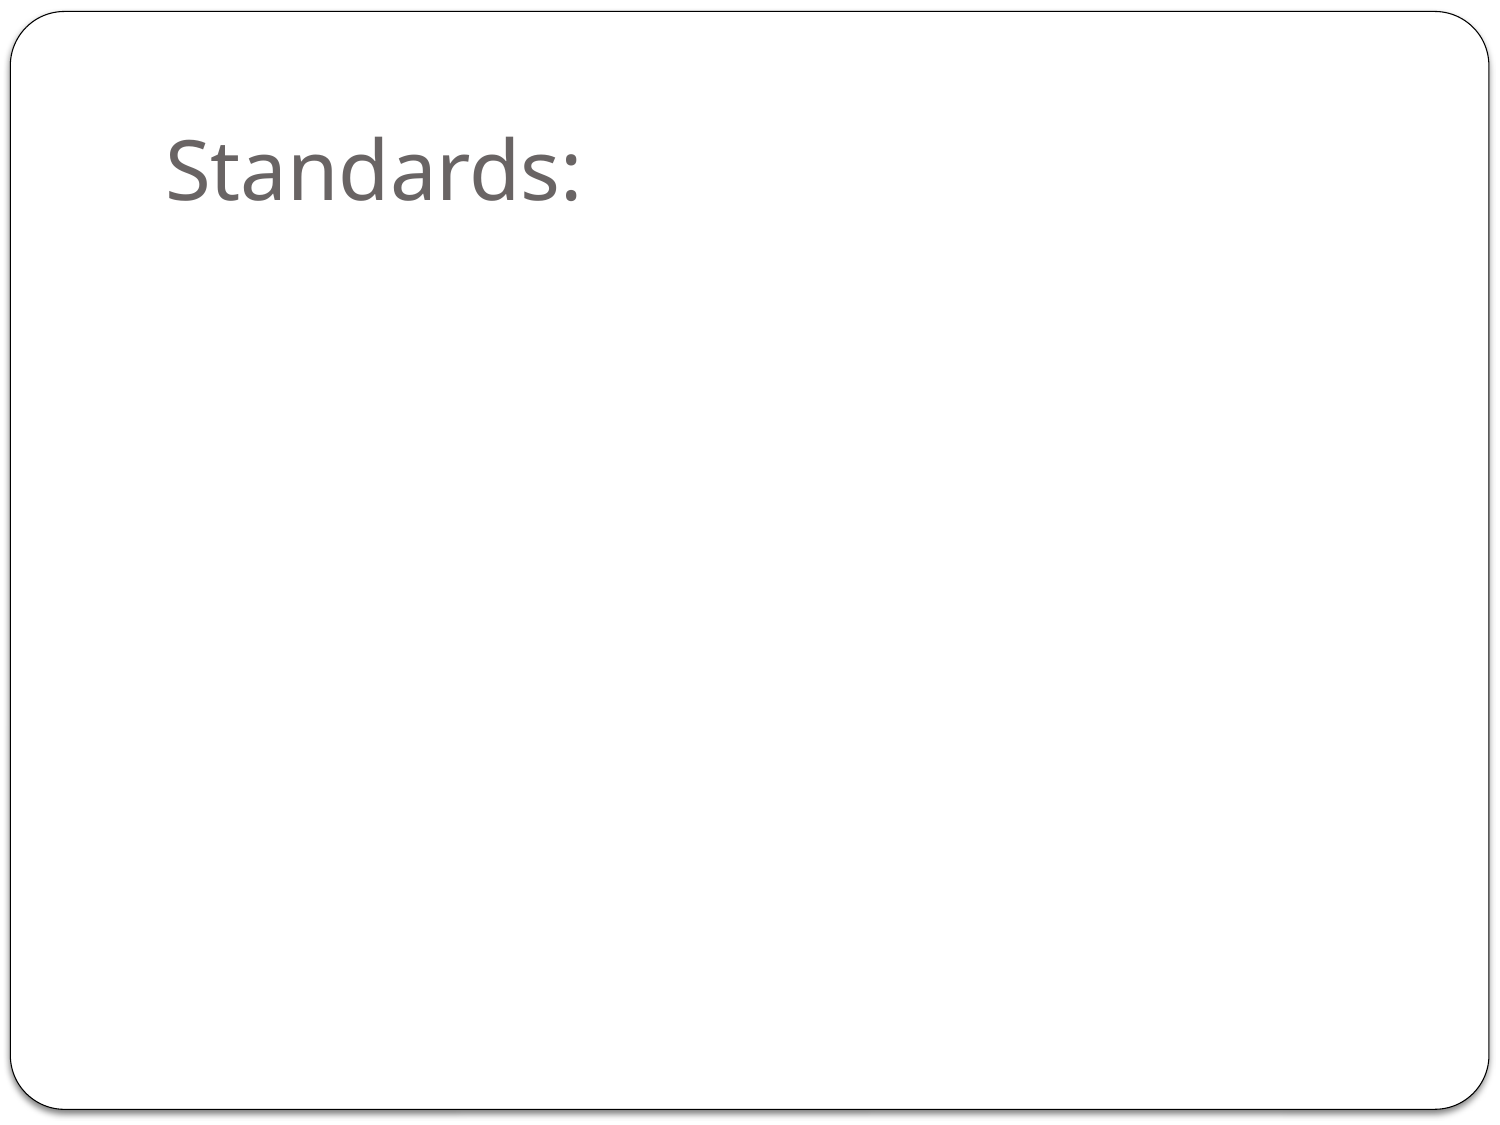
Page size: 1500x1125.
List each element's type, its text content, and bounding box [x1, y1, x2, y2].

title Standards: [149, 44, 1426, 233]
